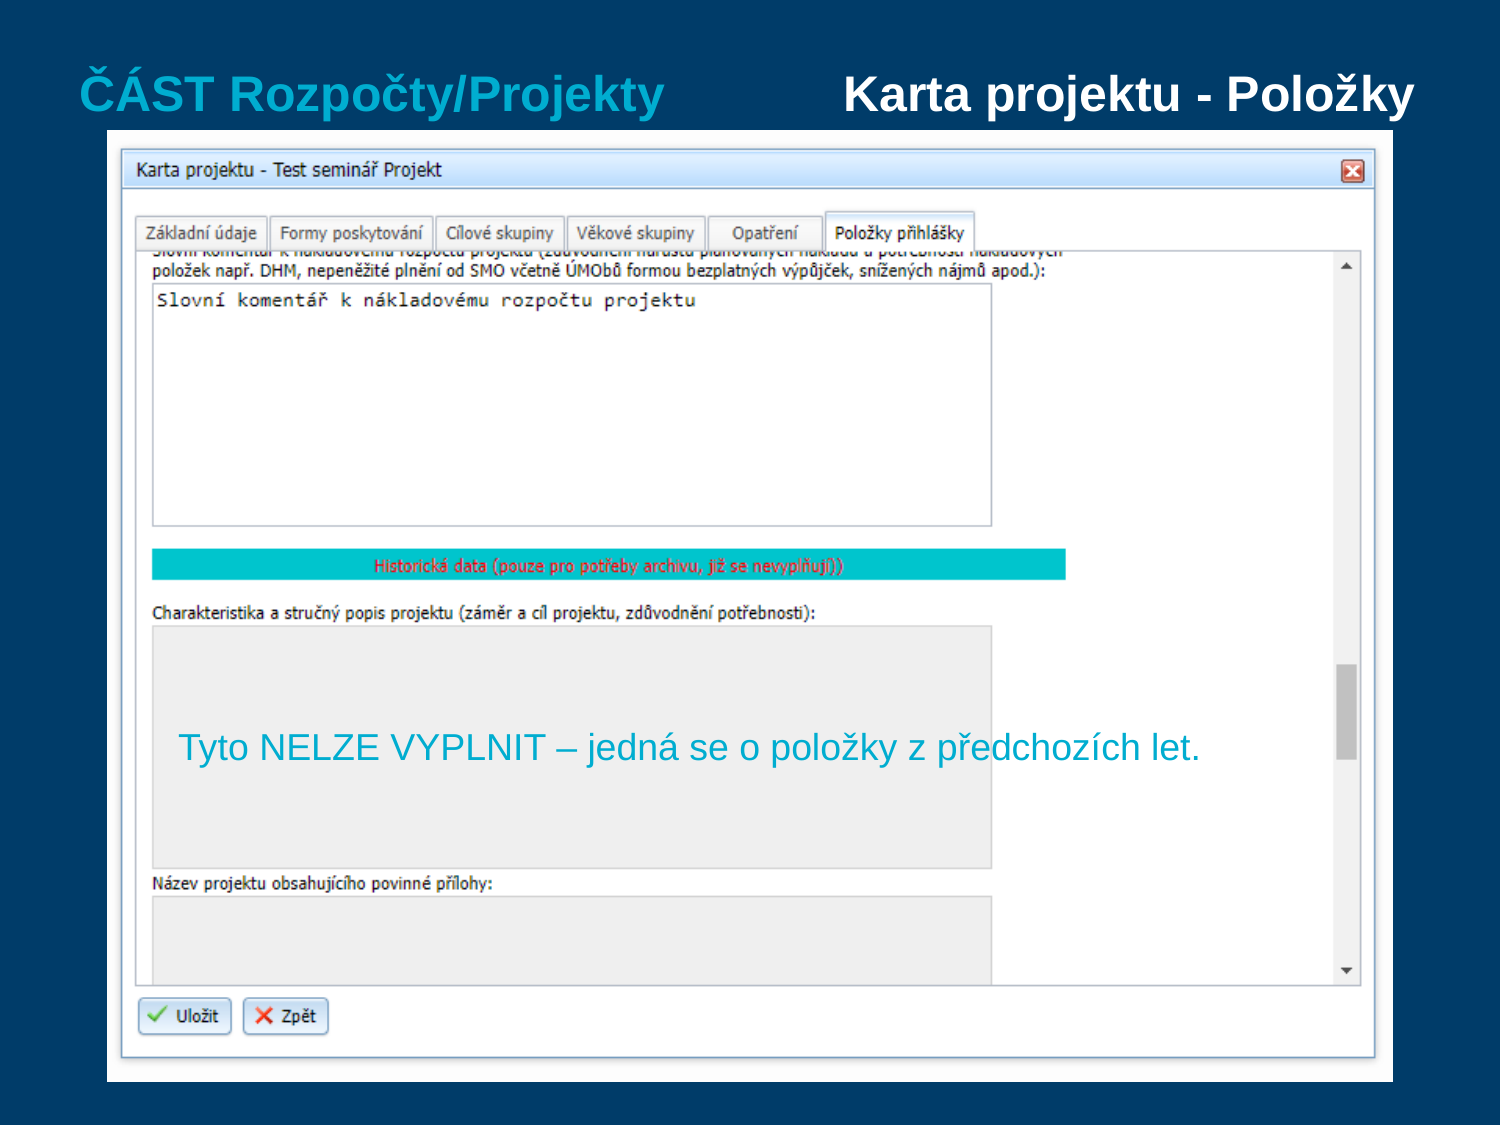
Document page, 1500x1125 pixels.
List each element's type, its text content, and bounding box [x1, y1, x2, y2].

text_box ČÁST Rozpočty/Projekty Karta projektu - Položky [64, 54, 1436, 130]
picture [0, 0, 1500, 1125]
text_box [796, 890, 1486, 1099]
